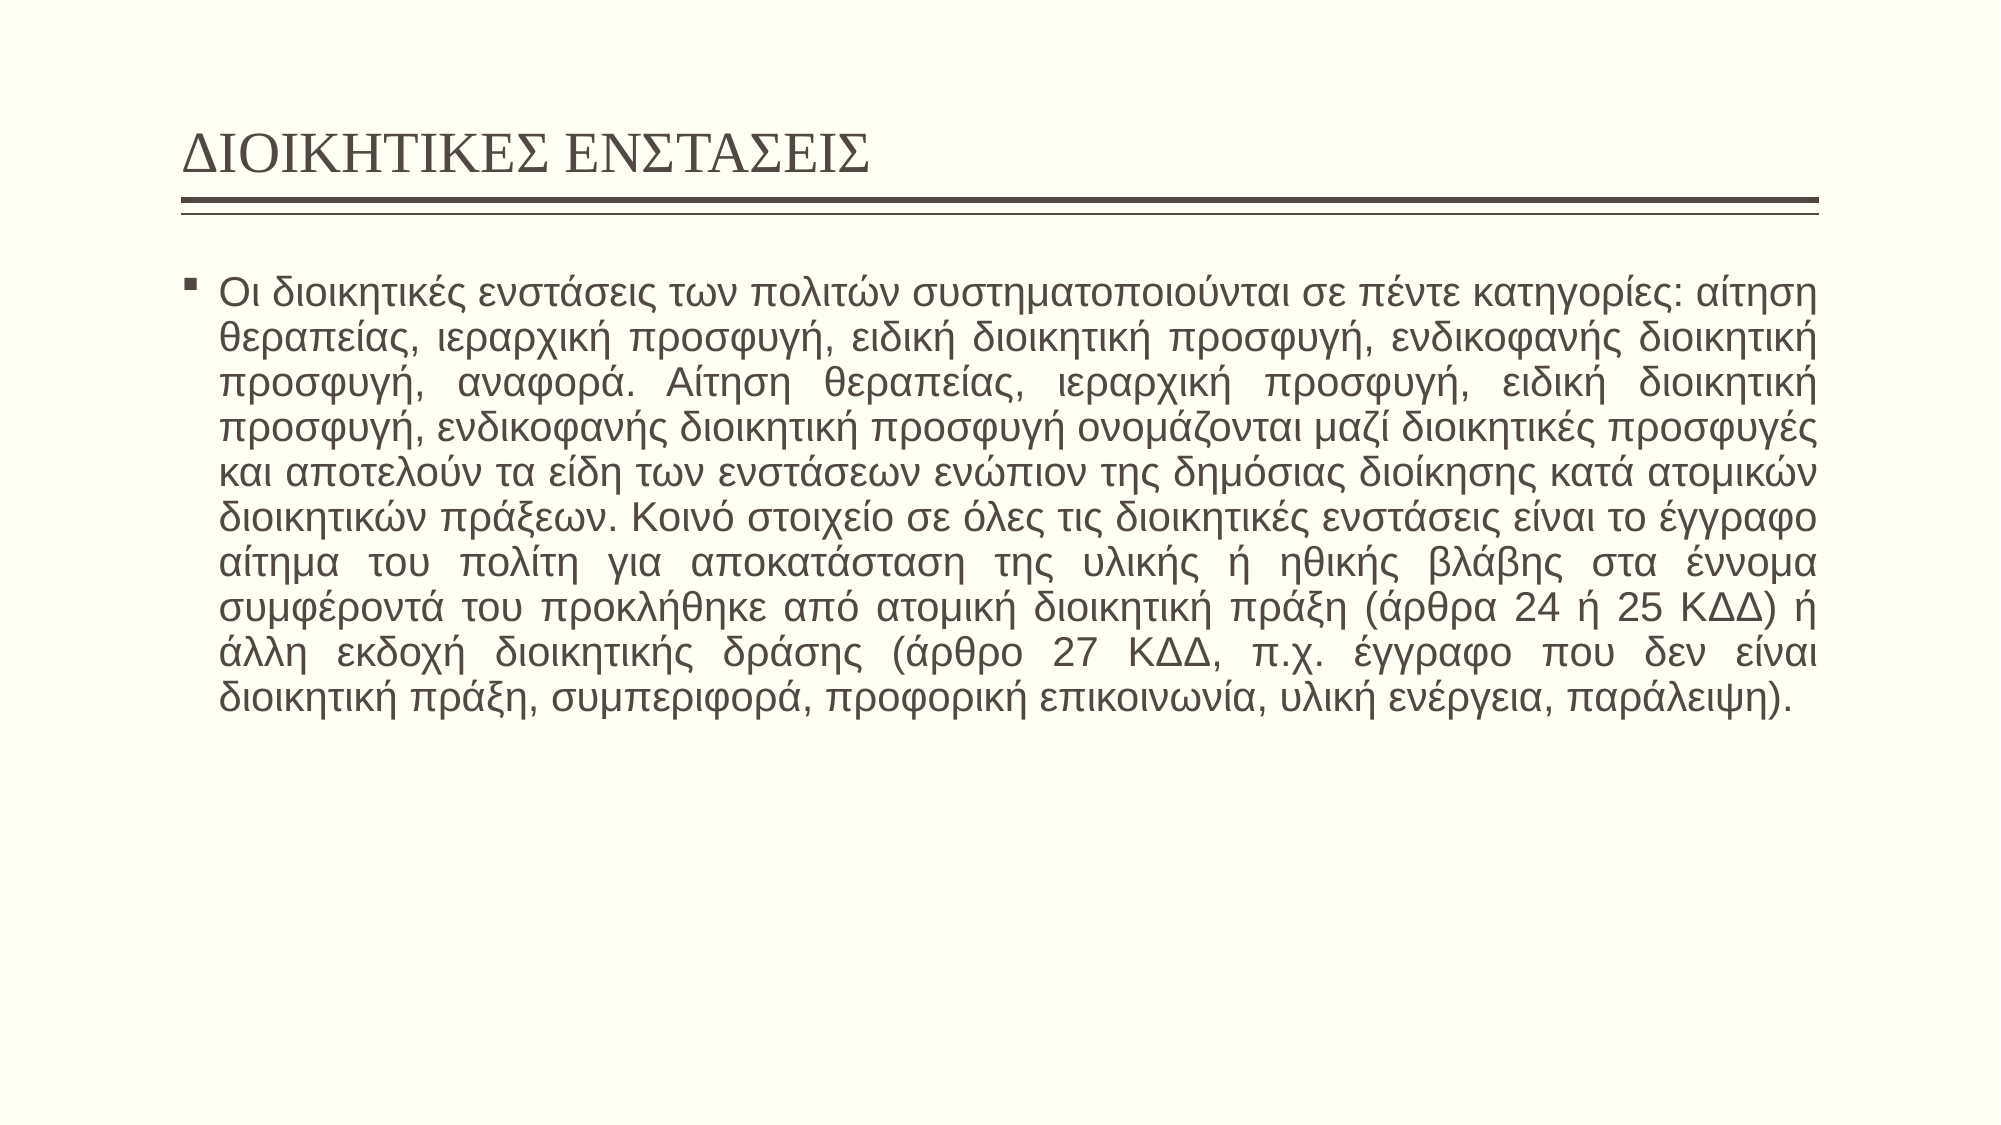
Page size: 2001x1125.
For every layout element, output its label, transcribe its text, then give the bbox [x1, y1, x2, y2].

list Οι διοικητικές ενστάσεις των πολιτών συστηματοποιούνται σε πέντε κατηγορίες: αίτηση θεραπείας, ιεραρχική προσφυγή, ειδική διοικητική προσφυγή, ενδικοφανής διοικητική προσφυγή, αναφορά. Αίτηση θεραπείας, ιεραρχική προσφυγή, ειδική διοικητική προσφυγή, ενδικοφανής διοικητική προσφυγή ονομάζονται μαζί διοικητικές προσφυγές και αποτελούν τα είδη των ενστάσεων ενώπιον της δημόσιας διοίκησης κατά ατομικών διοικητικών πράξεων. Κοινό στοιχείο σε όλες τις διοικητικές ενστάσεις είναι το έγγραφο αίτημα του πολίτη για αποκατάσταση της υλικής ή ηθικής βλάβης στα έννομα συμφέροντά του προκλήθηκε από ατομική διοικητική πράξη (άρθρα 24 ή 25 ΚΔΔ) ή άλλη εκδοχή διοικητικής δράσης (άρθρο 27 ΚΔΔ, π.χ. έγγραφο που δεν είναι διοικητική πράξη, συμπεριφορά, προφορική επικοινωνία, υλική ενέργεια, παράλειψη). [181, 262, 1819, 1013]
title ΔΙΟΙΚΗΤΙΚΕΣ ΕΝΣΤΑΣΕΙΣ [181, 12, 1819, 193]
